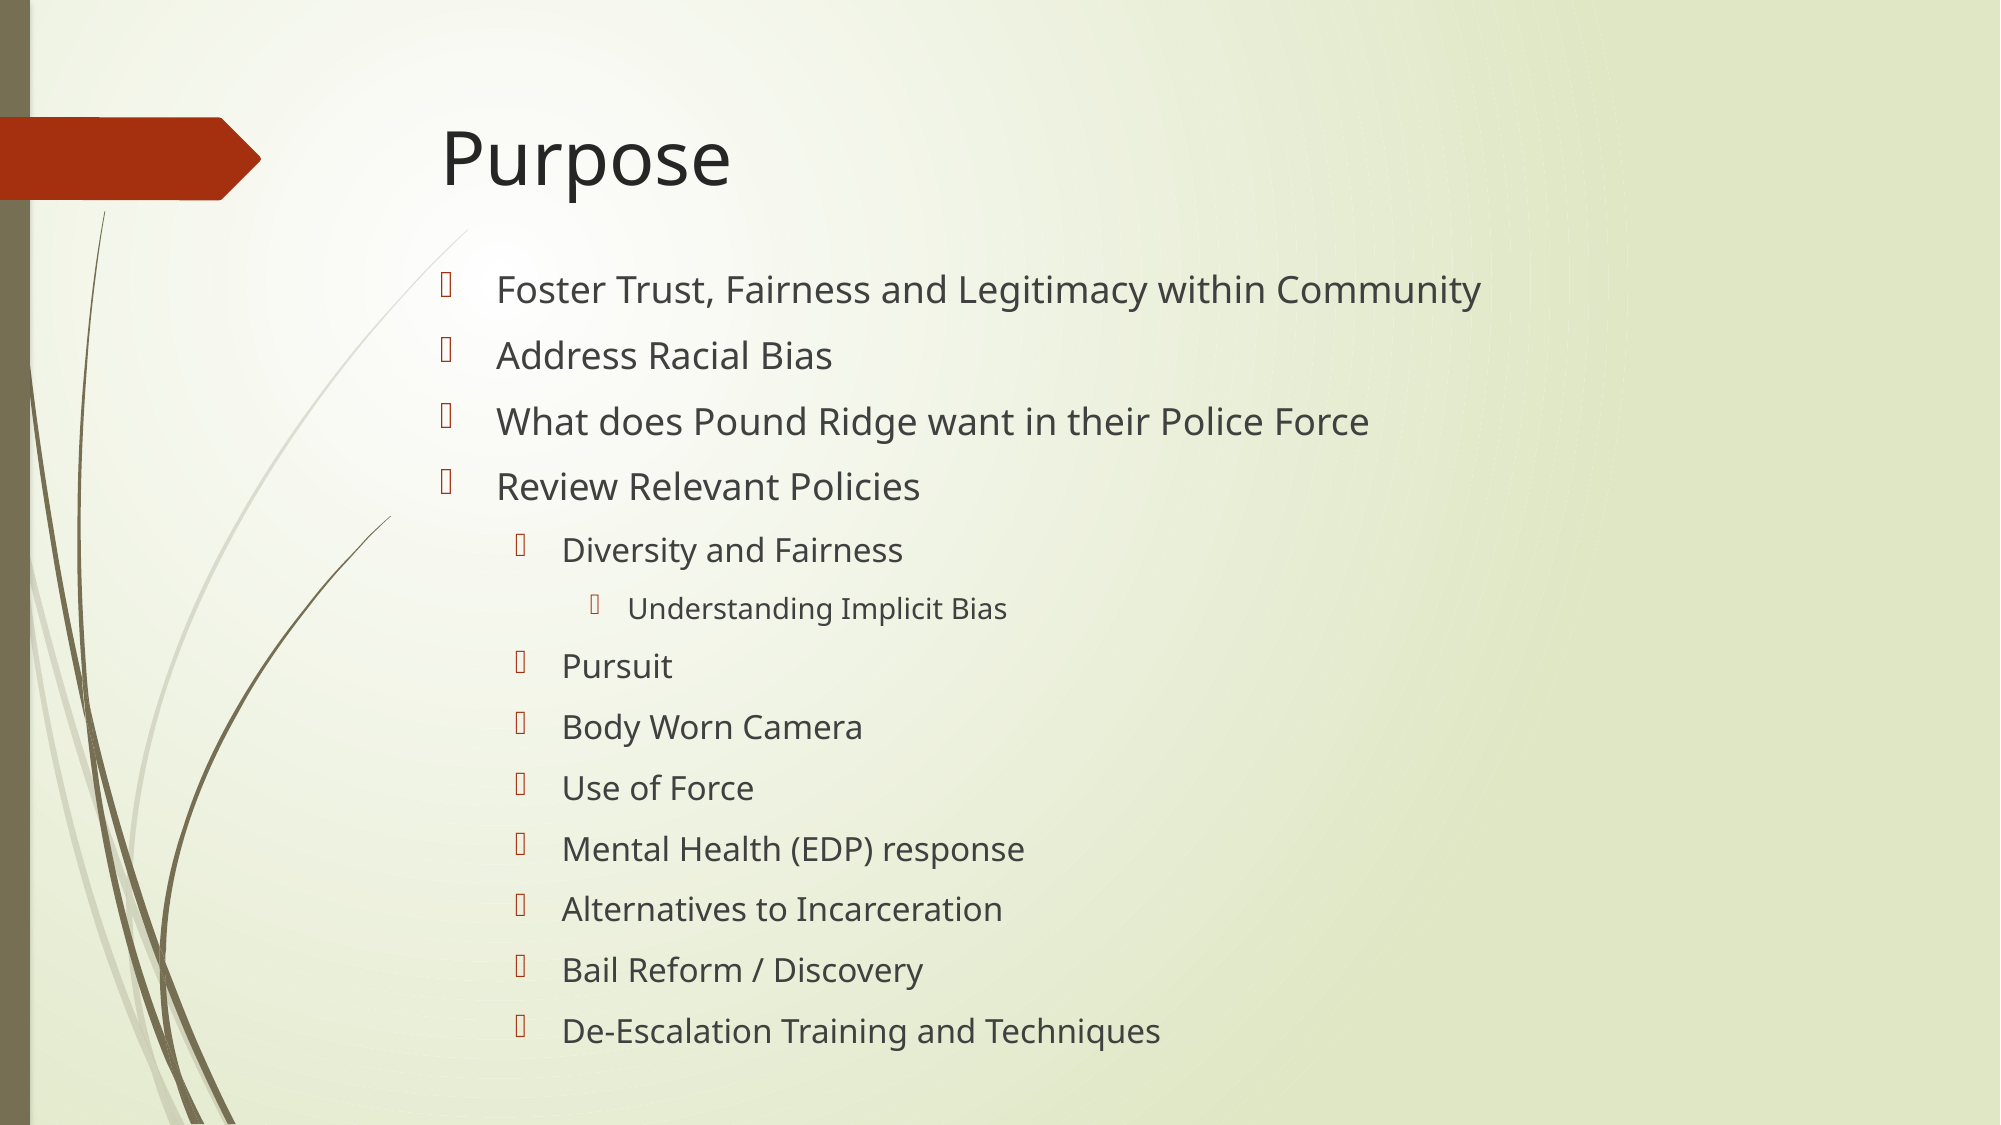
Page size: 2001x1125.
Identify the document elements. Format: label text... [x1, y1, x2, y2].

list Foster Trust, Fairness and Legitimacy within Community Address Racial Bias What does Pound Ridge want in their Police Force Review Relevant Policies Diversity and Fairness Understanding Implicit Bias Pursuit Body Worn Camera Use of Force Mental Health (EDP) response Alternatives to Incarceration Bail Reform / Discovery De-Escalation Training and Techniques [424, 258, 1888, 1080]
title Purpose [425, 102, 1888, 258]
